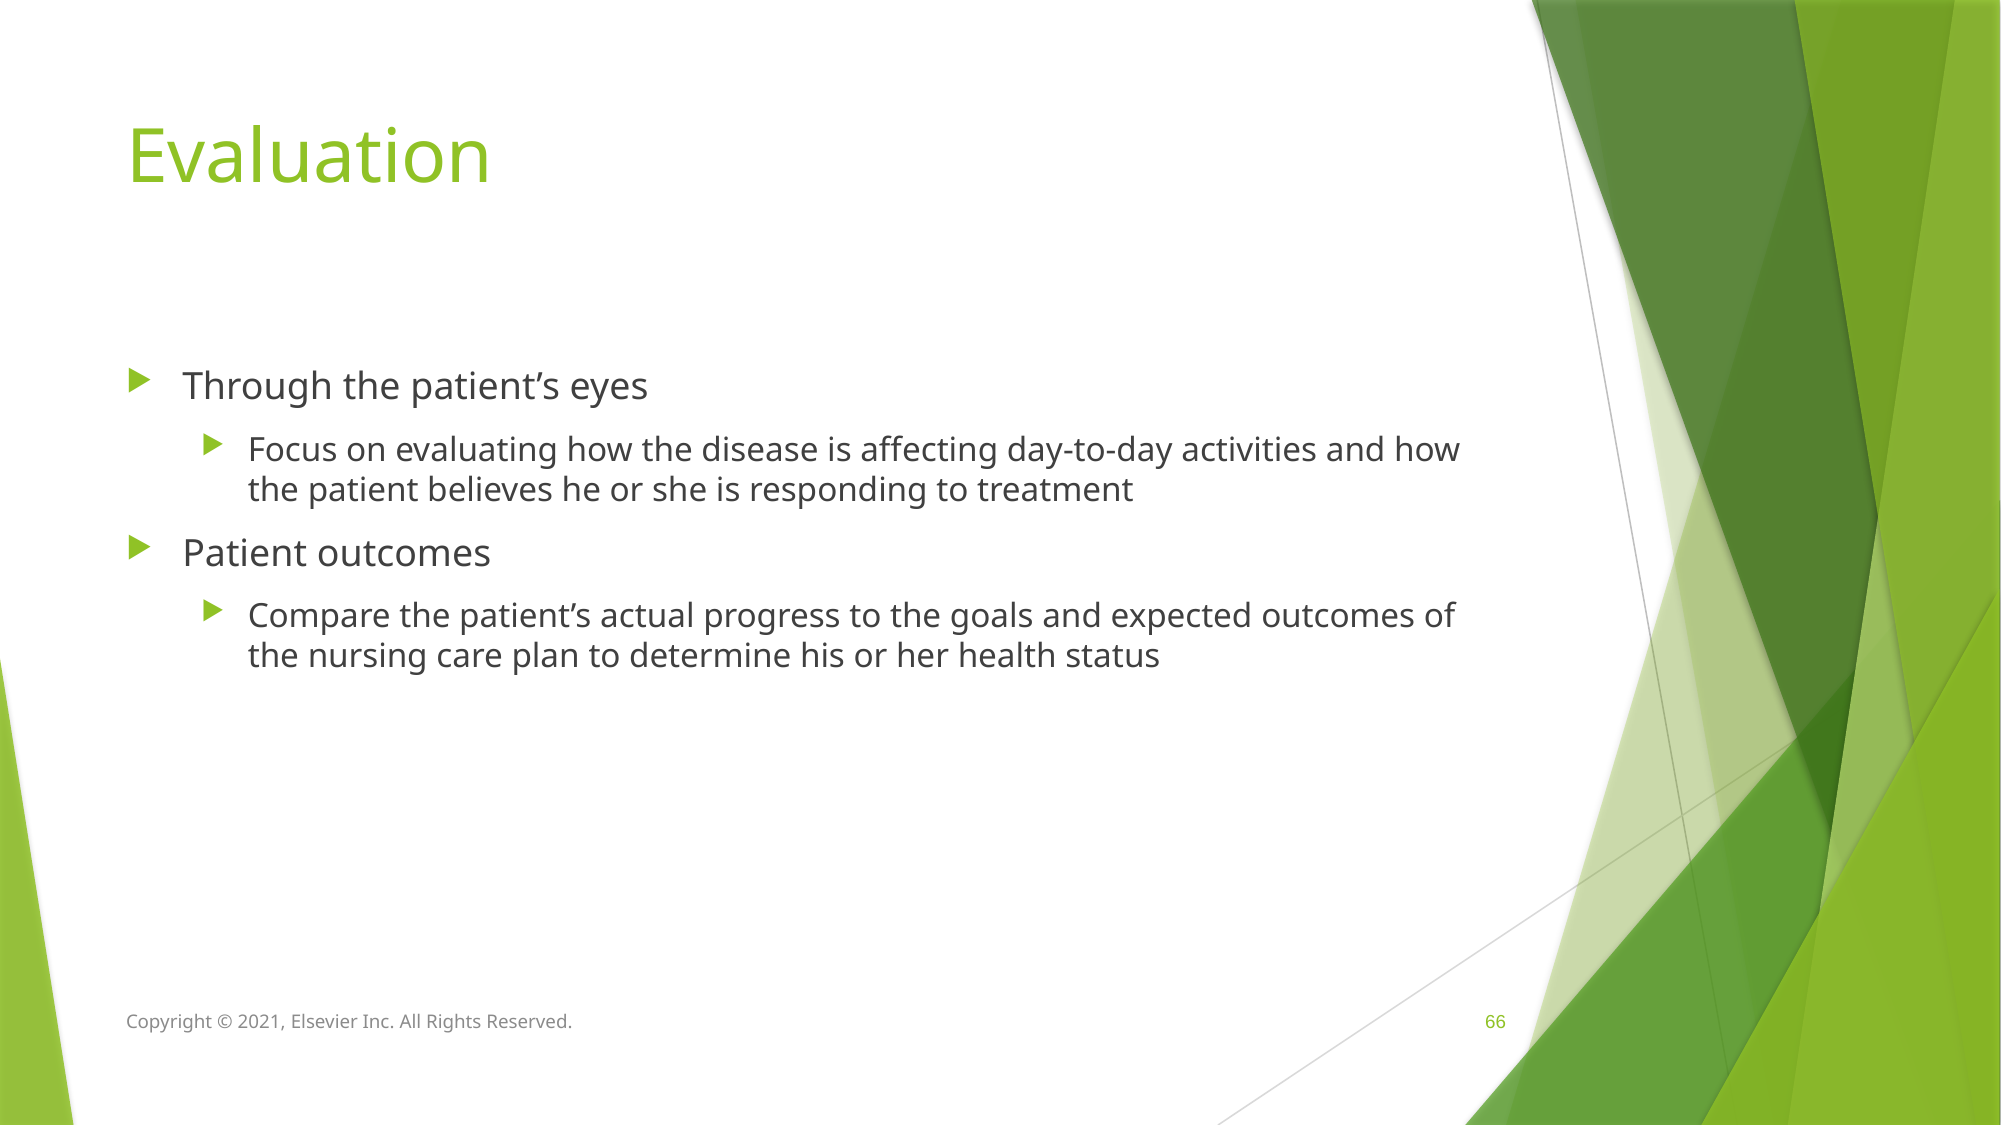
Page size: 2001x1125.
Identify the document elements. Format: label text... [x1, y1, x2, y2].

title Evaluation [111, 99, 1522, 317]
footer Copyright © 2021, Elsevier Inc. All Rights Reserved. [111, 991, 1145, 1051]
slide_number 66 [1409, 991, 1522, 1051]
list Through the patient’s eyes Focus on evaluating how the disease is affecting day-to-day activities and how the patient believes he or she is responding to treatment Patient outcomes Compare the patient’s actual progress to the goals and expected outcomes of the nursing care plan to determine his or her health status [111, 354, 1522, 992]
